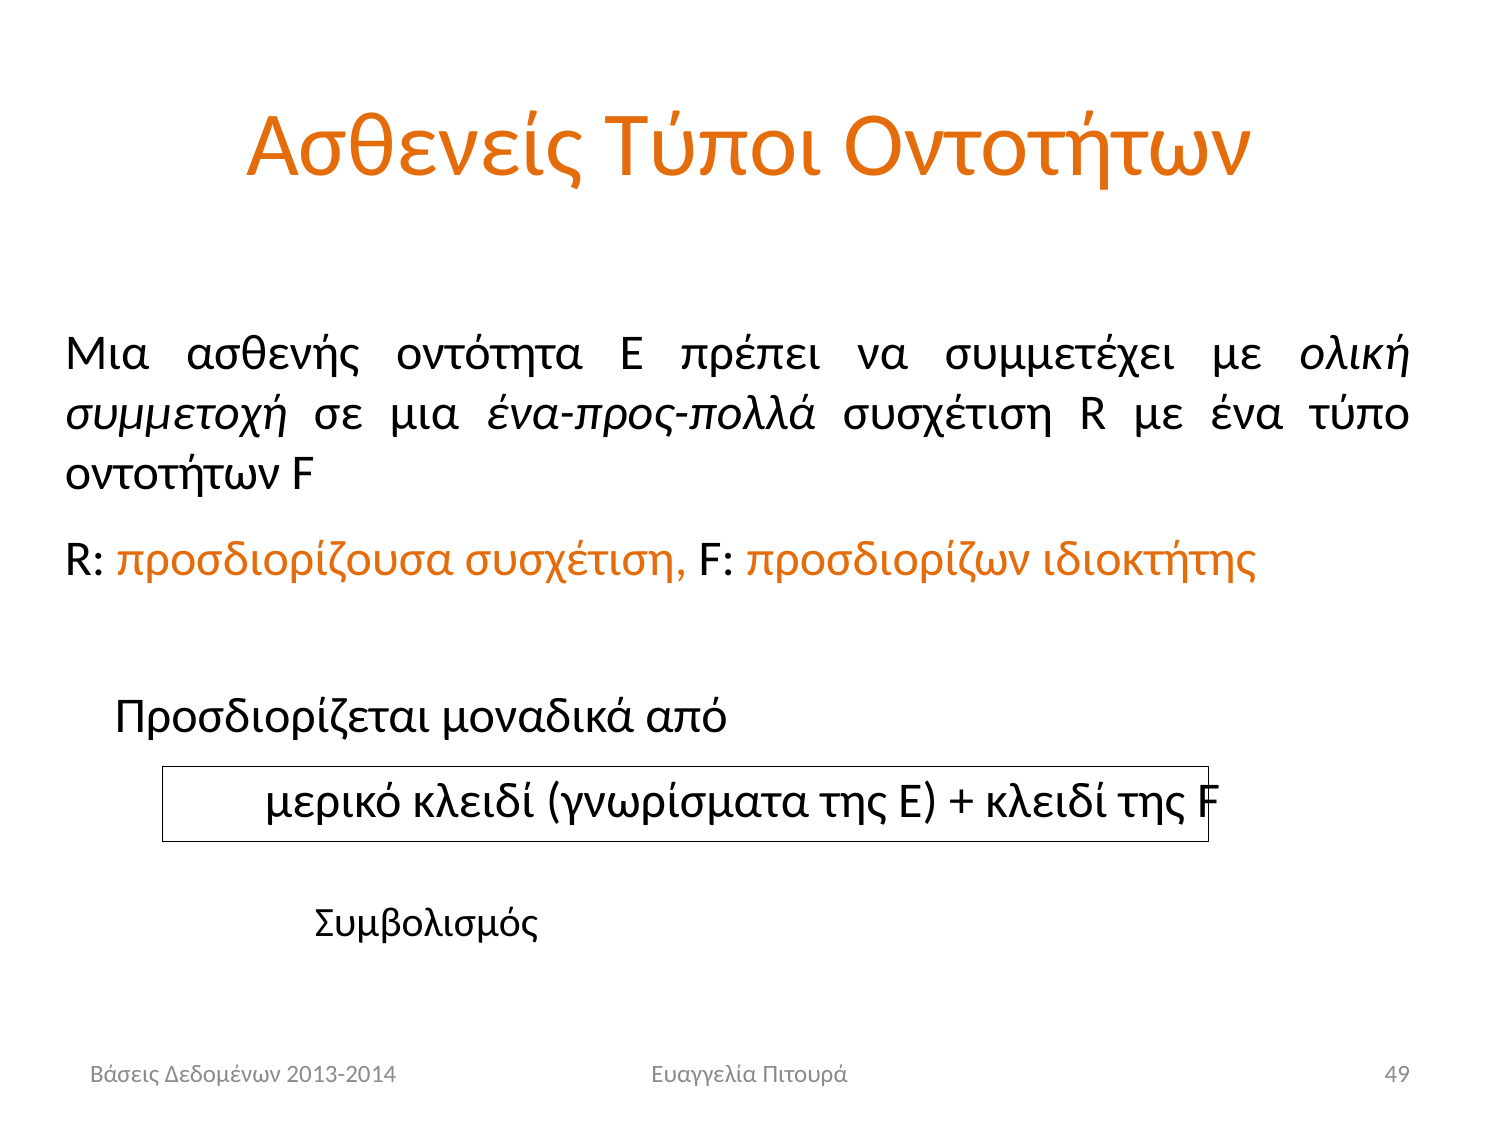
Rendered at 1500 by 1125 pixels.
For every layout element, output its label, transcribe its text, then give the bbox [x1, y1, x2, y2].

slide_number Βάσεις Δεδομένων 2013-2014 [75, 1042, 425, 1103]
text_box Προσδιορίζεται μοναδικά από μερικό κλειδί (γνωρίσματα της Ε) + κλειδί της F [99, 675, 1400, 835]
slide_number 49 [1074, 1042, 1425, 1103]
text_box Μια ασθενής οντότητα Ε πρέπει να συμμετέχει με ολική συμμετοχή σε μια ένα-προς-πολλά συσχέτιση R με ένα τύπο οντοτήτων F R: προσδιορίζουσα συσχέτιση, F: προσδιορίζων ιδιοκτήτης [50, 312, 1425, 593]
title Ασθενείς Τύποι Οντοτήτων [75, 45, 1425, 233]
footer Ευαγγελία Πιτουρά [512, 1042, 988, 1103]
text_box [162, 766, 1209, 842]
text_box Συμβολισμός [299, 887, 1113, 953]
